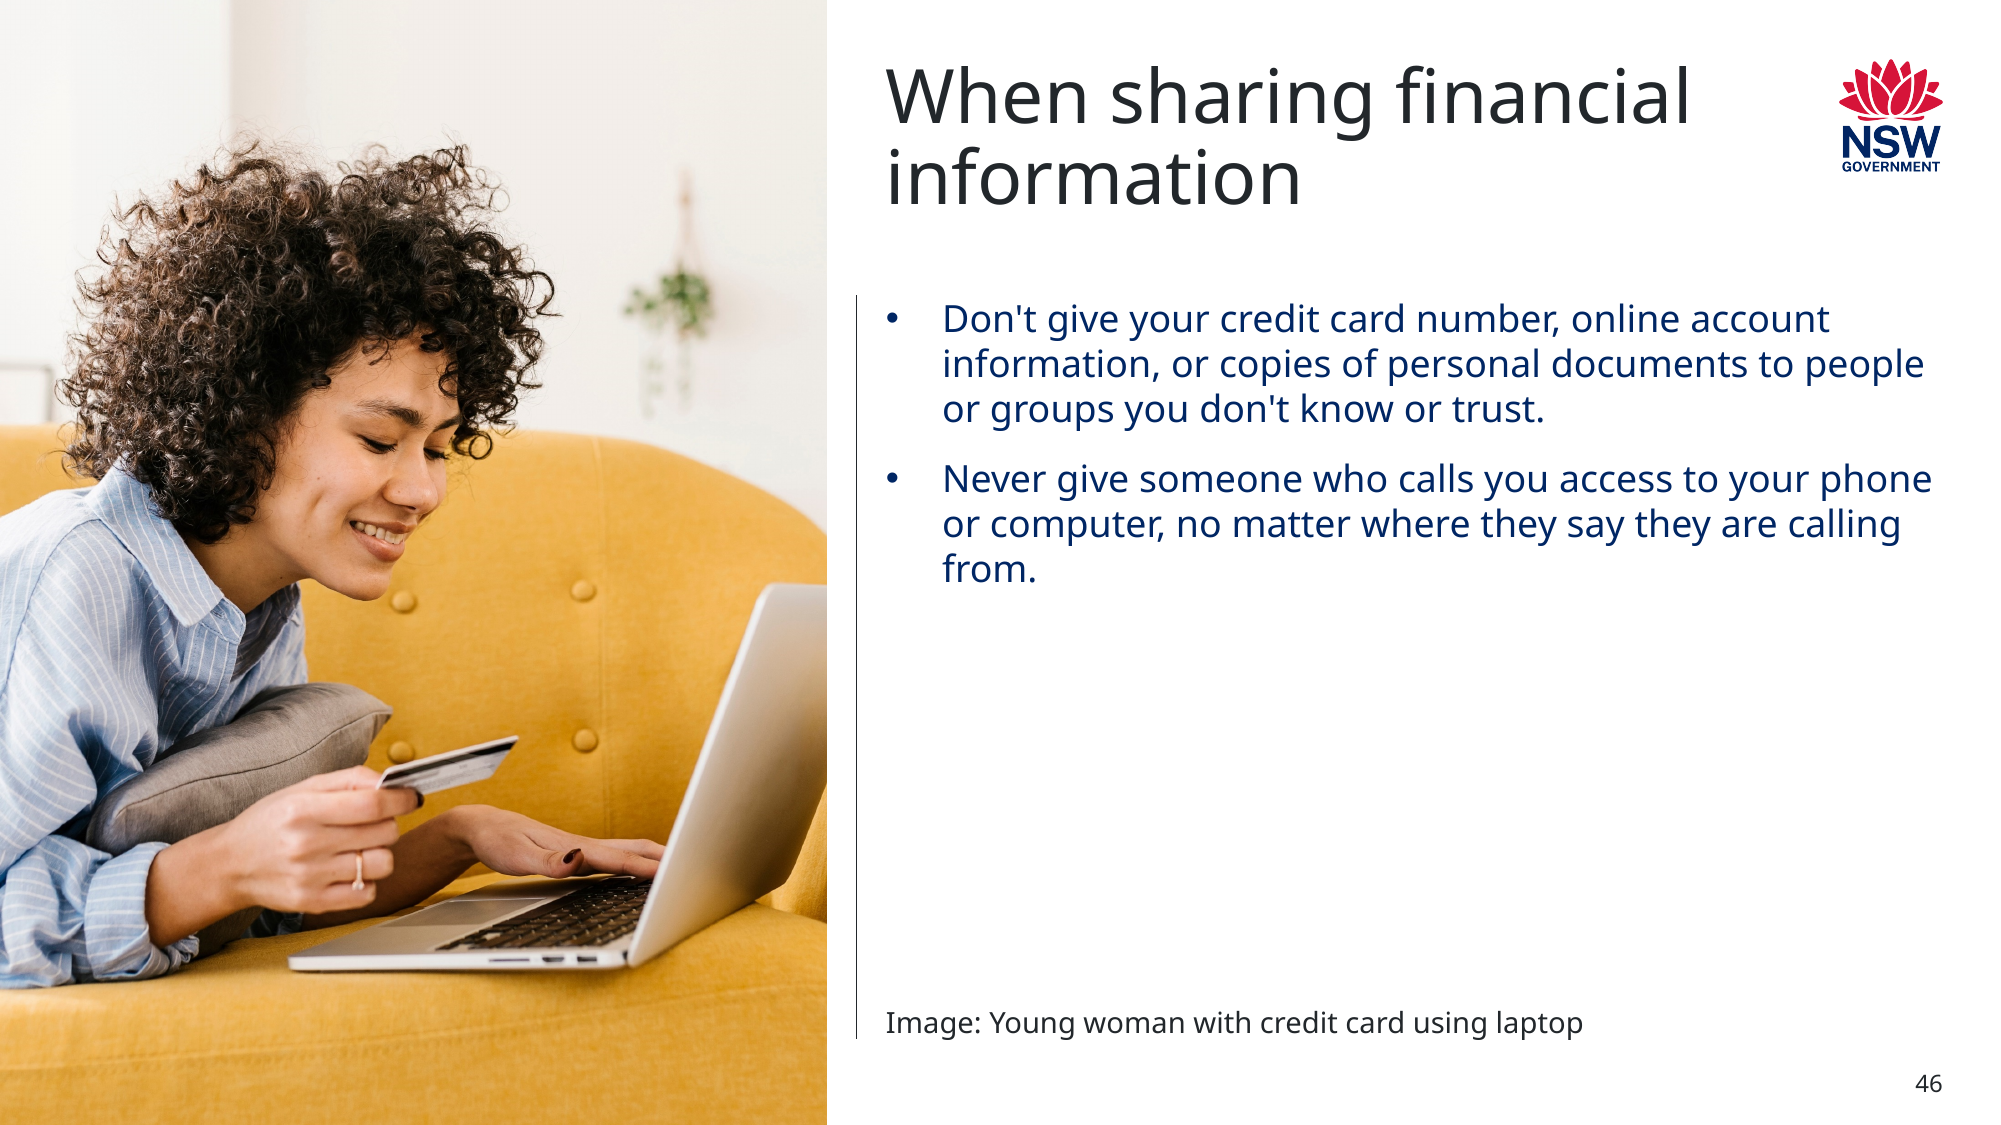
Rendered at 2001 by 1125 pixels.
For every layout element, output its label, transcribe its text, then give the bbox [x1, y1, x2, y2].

title When sharing financial information [885, 59, 1772, 225]
picture [0, 0, 827, 1125]
picture [1839, 59, 1943, 172]
list Image: Young woman with credit card using laptop [885, 980, 1937, 1040]
slide_number 46 [1824, 1068, 1943, 1099]
list Don't give your credit card number, online account information, or copies of personal documents to people or groups you don't know or trust. Never give someone who calls you access to your phone or computer, no matter where they say they are calling from. [885, 295, 1937, 975]
